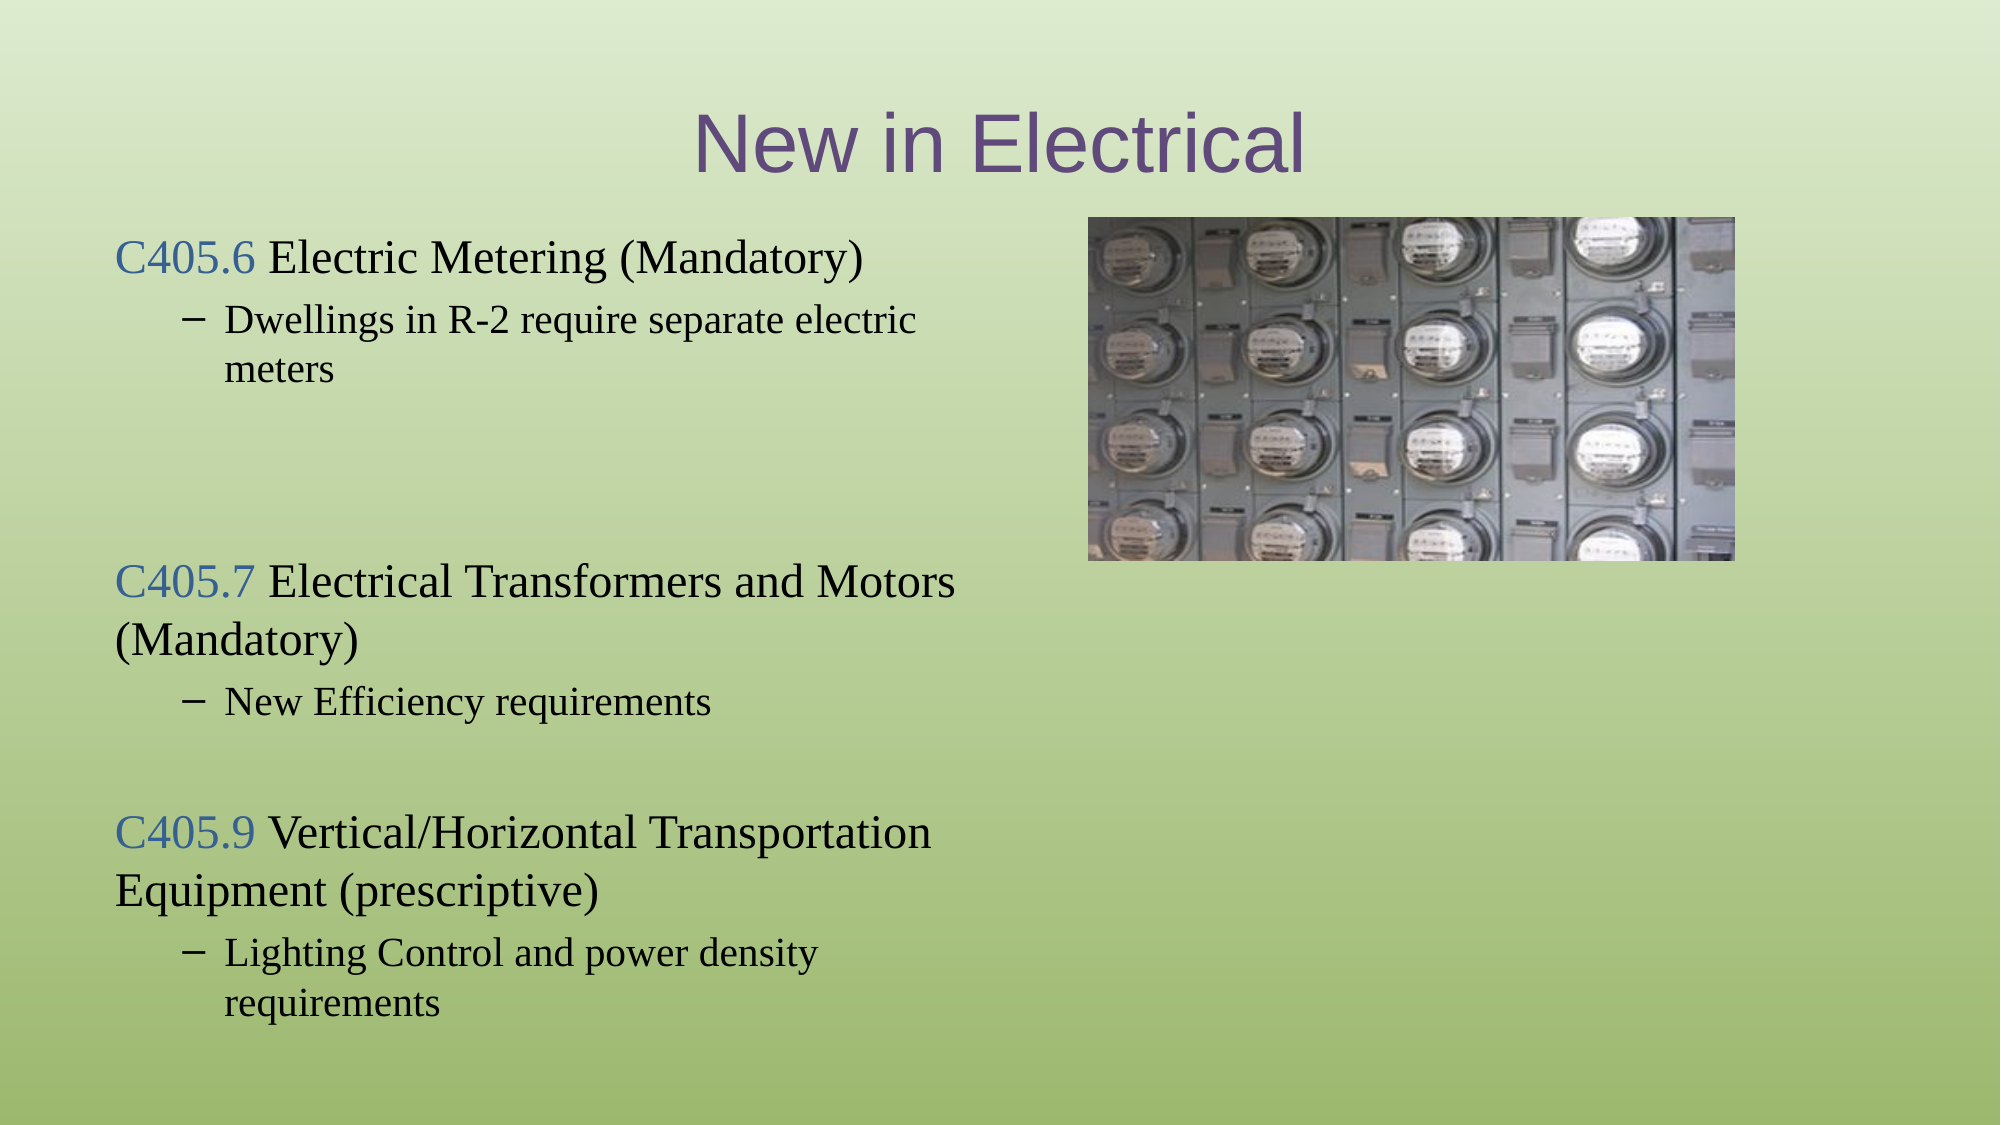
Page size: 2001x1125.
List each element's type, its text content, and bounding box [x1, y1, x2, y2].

picture [1088, 217, 1735, 561]
list C405.6 Electric Metering (Mandatory) Dwellings in R-2 require separate electric meters C405.7 Electrical Transformers and Motors (Mandatory) New Efficiency requirements C405.9 Vertical/Horizontal Transportation Equipment (prescriptive) Lighting Control and power density requirements [99, 217, 988, 1035]
title New in Electrical [99, 45, 1900, 233]
